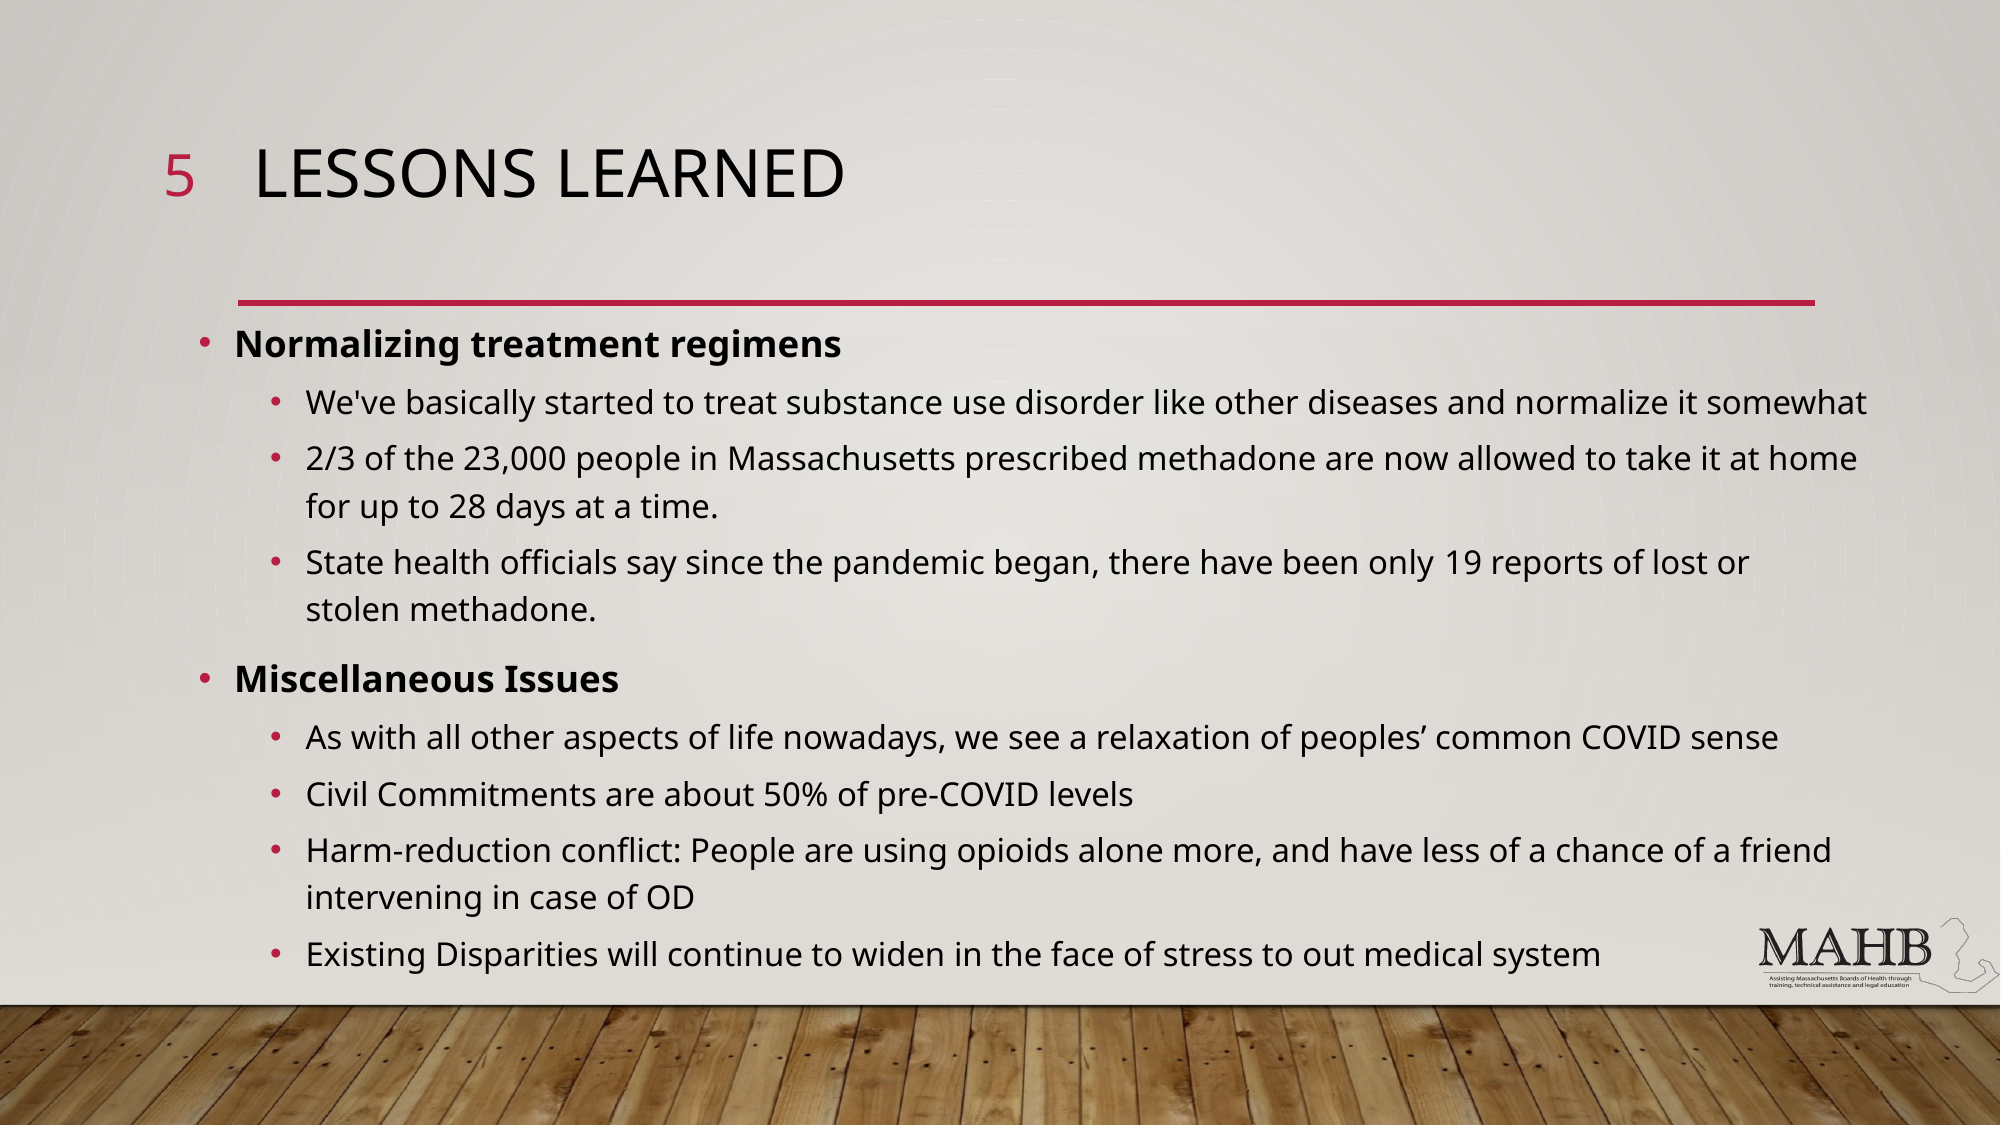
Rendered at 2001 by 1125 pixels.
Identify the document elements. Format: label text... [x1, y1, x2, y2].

picture [1758, 918, 2000, 994]
slide_number 5 [78, 131, 212, 214]
title LESSONS LEARNED [238, 131, 1814, 304]
picture [0, 1005, 2000, 1125]
list Normalizing treatment regimens We've basically started to treat substance use disorder like other diseases and normalize it somewhat 2/3 of the 23,000 people in Massachusetts prescribed methadone are now allowed to take it at home for up to 28 days at a time. State health officials say since the pandemic began, there have been only 19 reports of lost or stolen methadone. Miscellaneous Issues As with all other aspects of life nowadays, we see a relaxation of peoples’ common COVID sense Civil Commitments are about 50% of pre-COVID levels Harm-reduction conflict: People are using opioids alone more, and have less of a chance of a friend intervening in case of OD Existing Disparities will continue to widen in the face of stress to out medical system [183, 304, 1890, 993]
